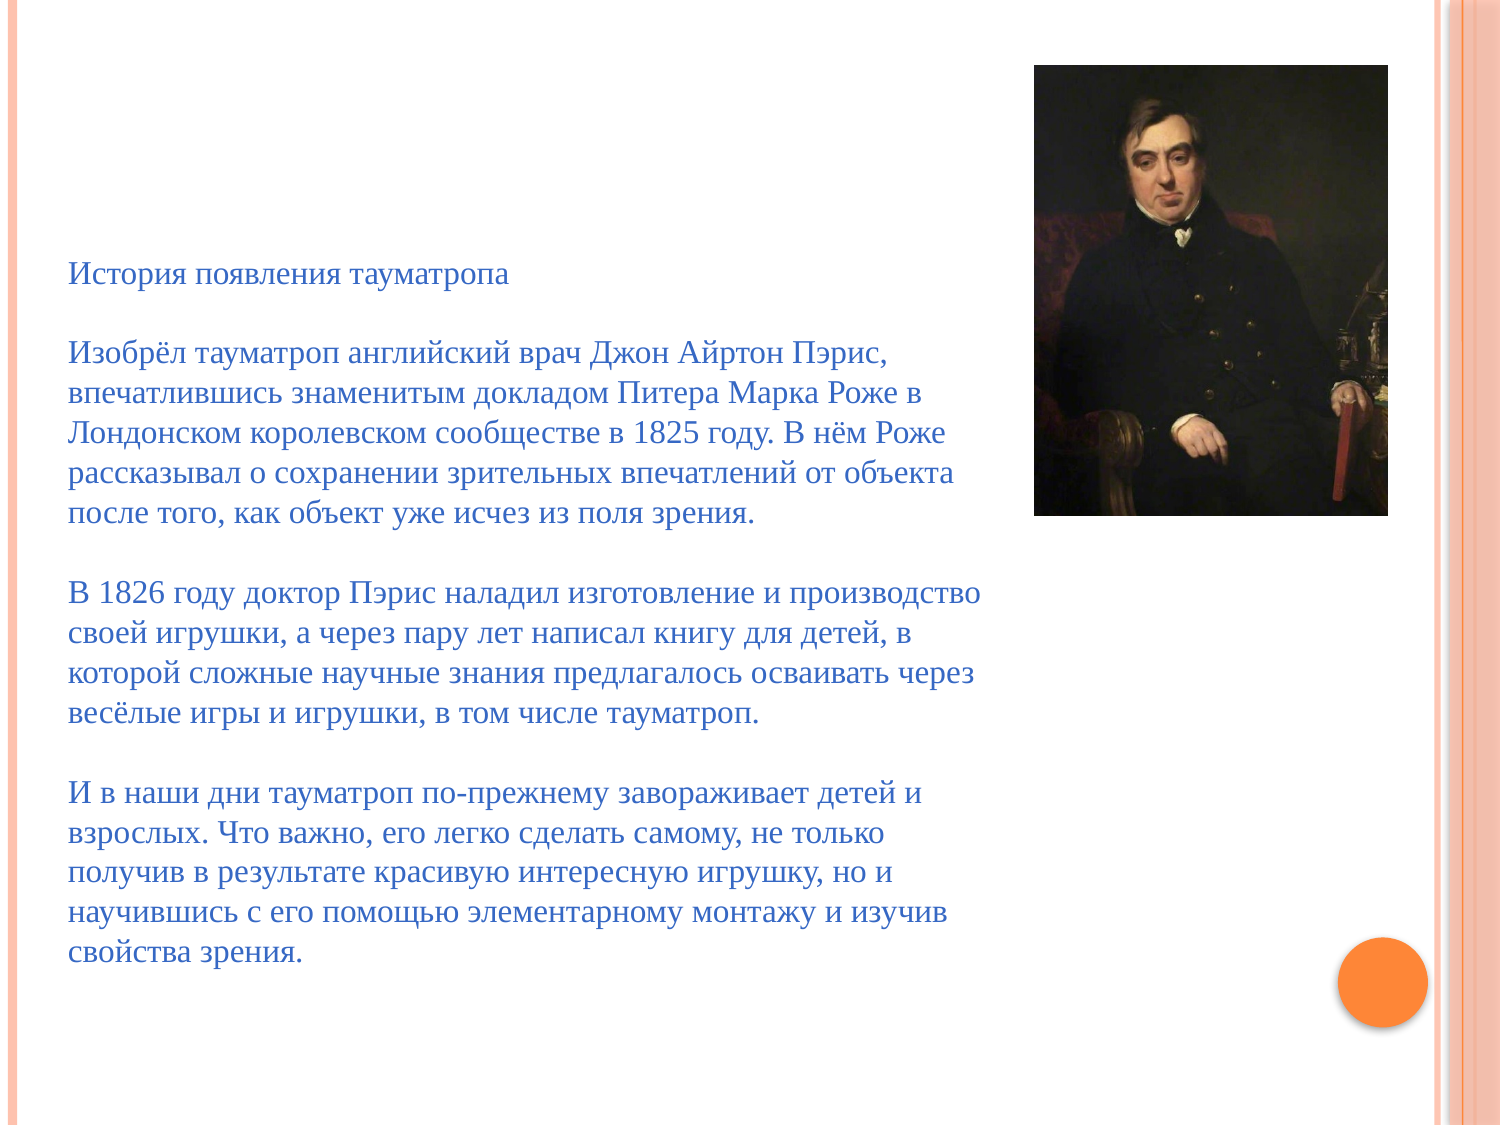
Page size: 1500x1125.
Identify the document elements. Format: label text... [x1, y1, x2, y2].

picture [1033, 65, 1389, 516]
text_box История появления тауматропа Изобрёл тауматроп английский врач Джон Айртон Пэрис, впечатлившись знаменитым докладом Питера Марка Роже в Лондонском королевском сообществе в 1825 году. В нём Роже рассказывал о сохранении зрительных впечатлений от объекта после того, как объект уже исчез из поля зрения. В 1826 году доктор Пэрис наладил изготовление и производство своей игрушки, а через пару лет написал книгу для детей, в которой сложные научные знания предлагалось осваивать через весёлые игры и игрушки, в том числе тауматроп. И в наши дни тауматроп по-прежнему завораживает детей и взрослых. Что важно, его легко сделать самому, не только получив в результате красивую интересную игрушку, но и научившись с его помощью элементарному монтажу и изучив свойства зрения. [53, 243, 999, 977]
